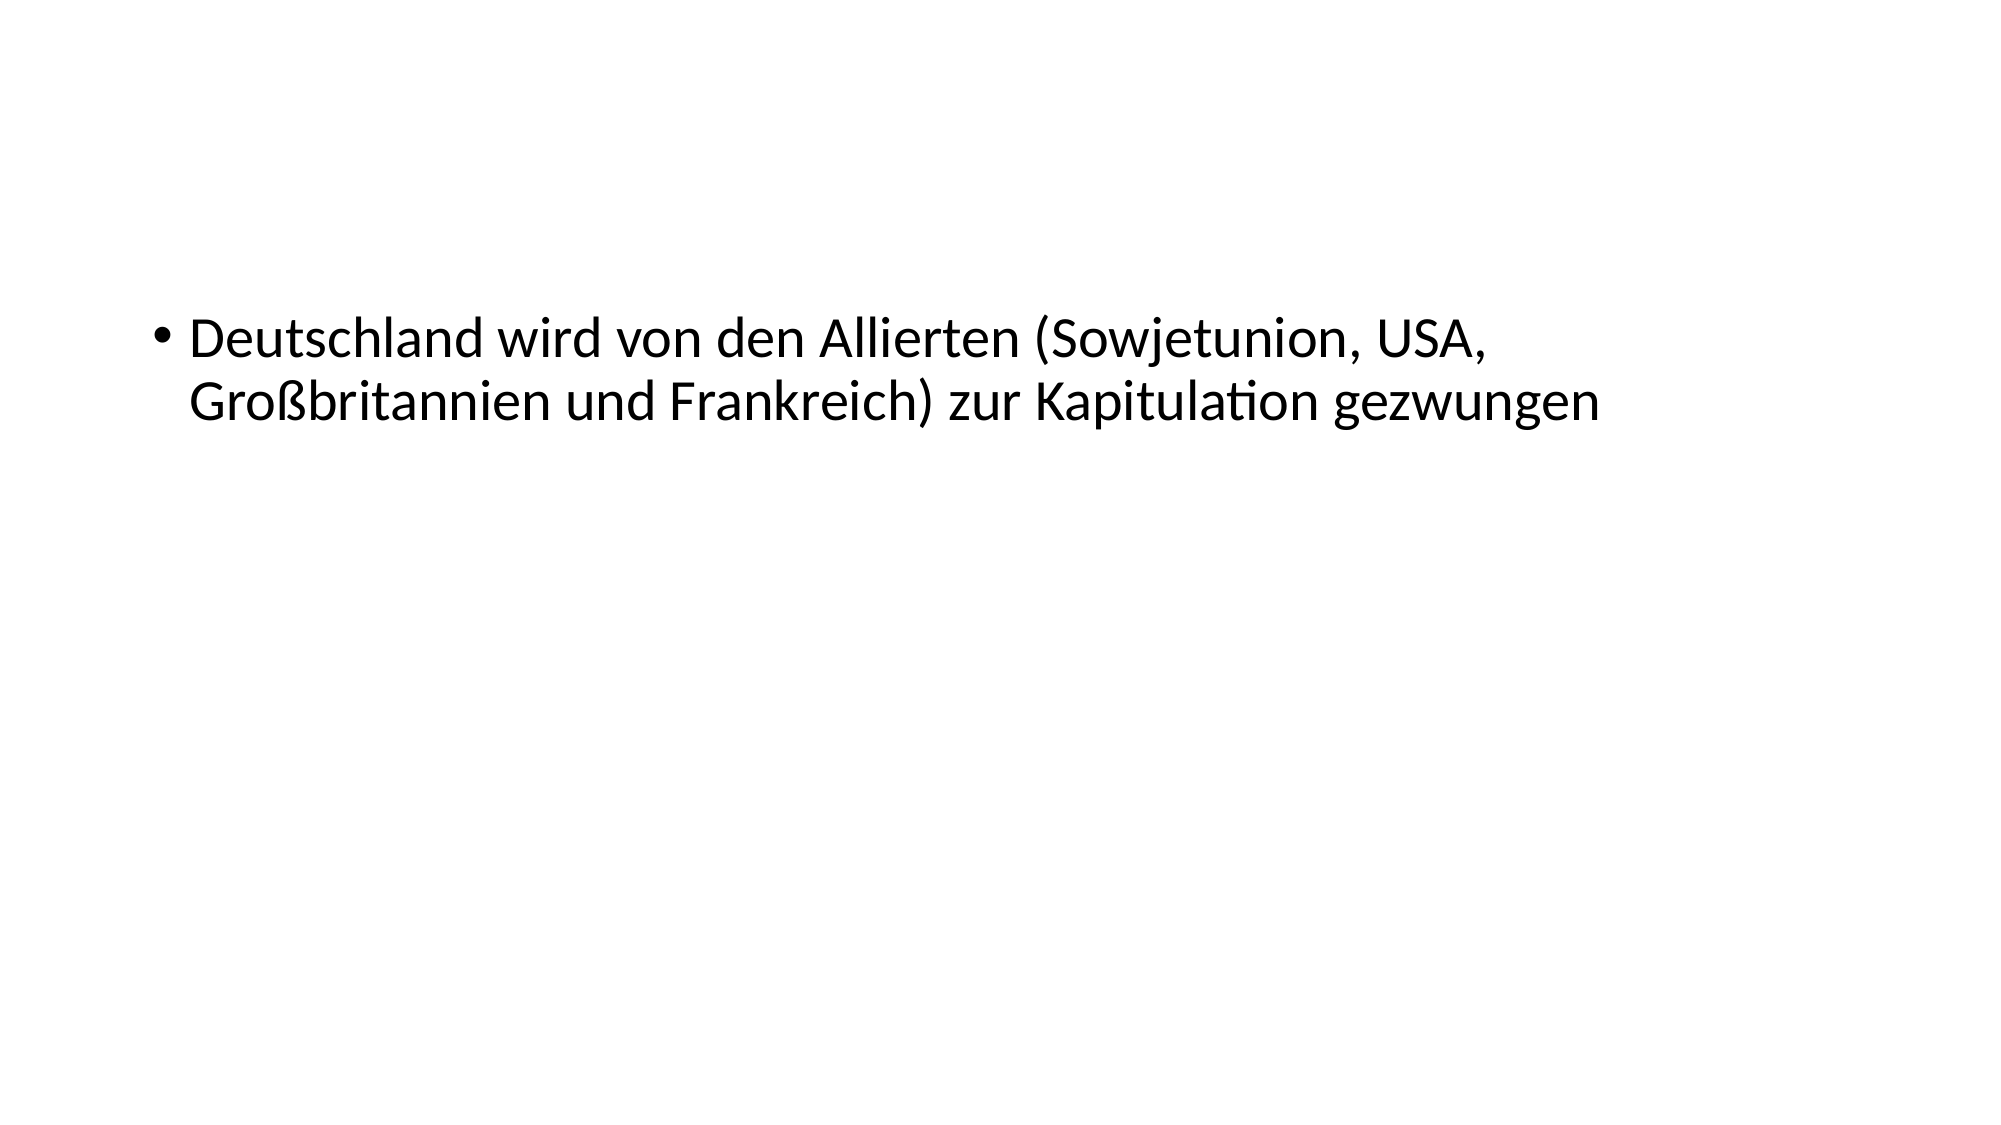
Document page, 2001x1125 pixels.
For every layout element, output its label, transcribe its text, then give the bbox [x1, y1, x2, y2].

list Deutschland wird von den Allierten (Sowjetunion, USA, Großbritannien und Frankreich) zur Kapitulation gezwungen [137, 299, 1863, 1014]
